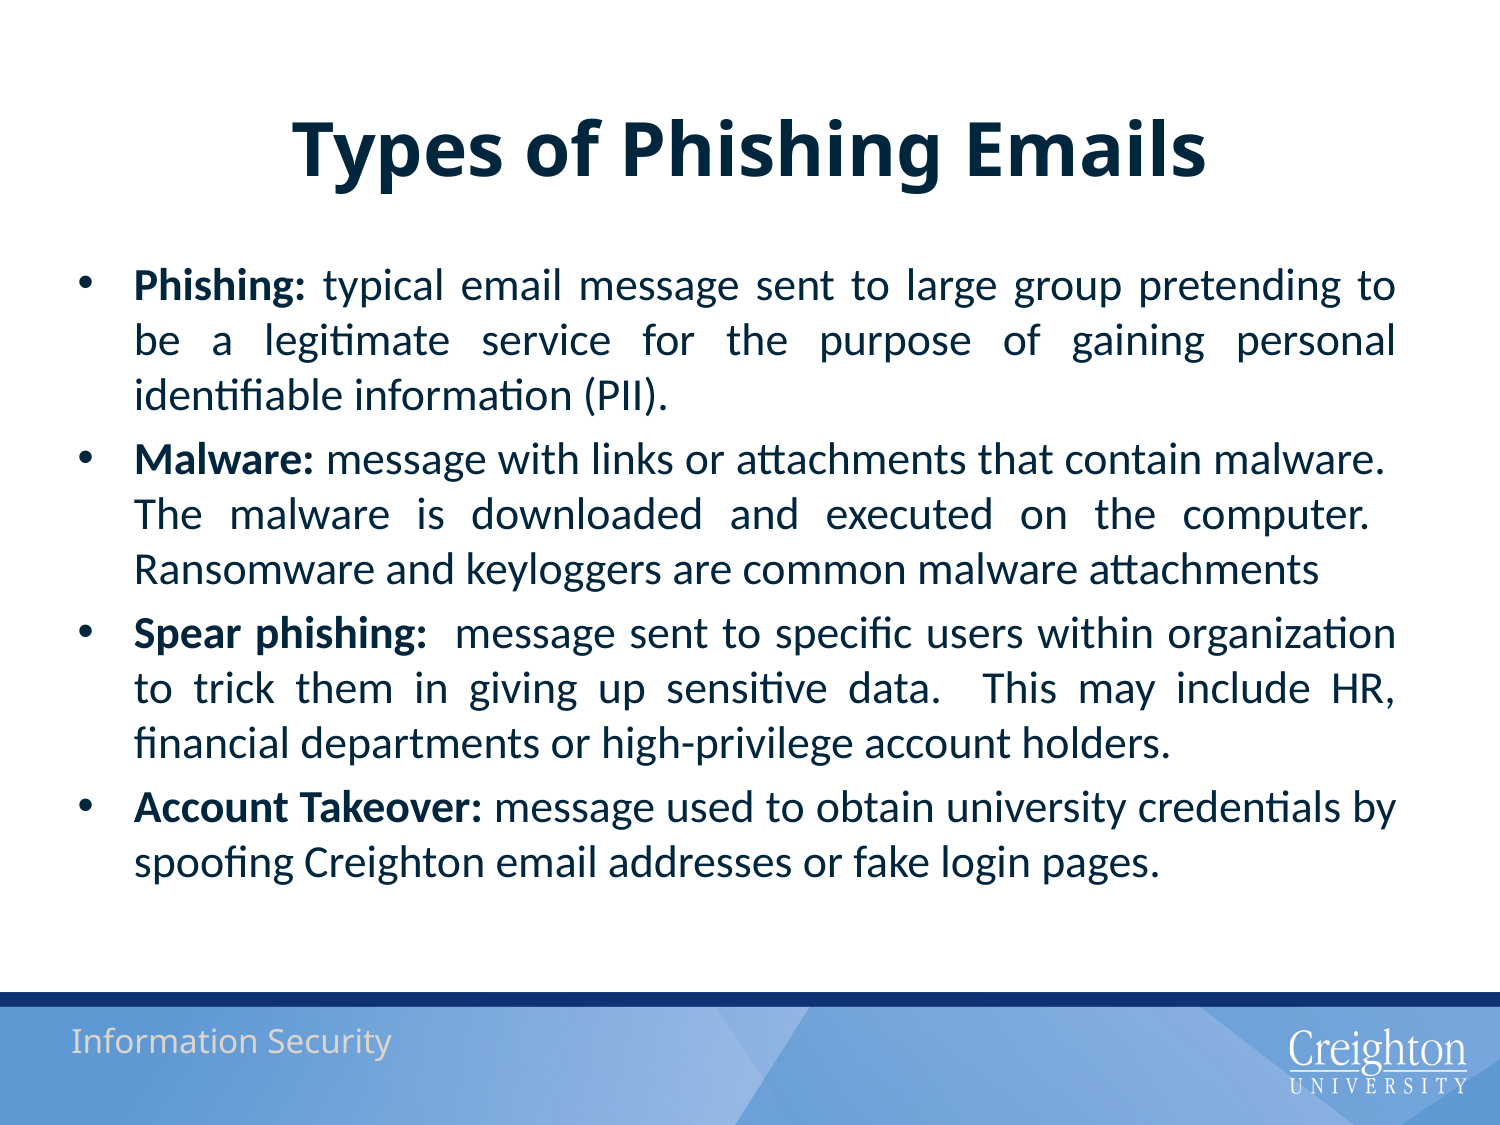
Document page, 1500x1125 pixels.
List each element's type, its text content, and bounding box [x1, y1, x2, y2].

title Types of Phishing Emails [75, 76, 1425, 217]
list Phishing: typical email message sent to large group pretending to be a legitimate service for the purpose of gaining personal identifiable information (PII). Malware: message with links or attachments that contain malware. The malware is downloaded and executed on the computer. Ransomware and keyloggers are common malware attachments Spear phishing: message sent to specific users within organization to trick them in giving up sensitive data. This may include HR, financial departments or high-privilege account holders. Account Takeover: message used to obtain university credentials by spoofing Creighton email addresses or fake login pages. [62, 247, 1413, 894]
picture [0, 0, 1500, 1125]
text_box Information Security [26, 1012, 438, 1090]
